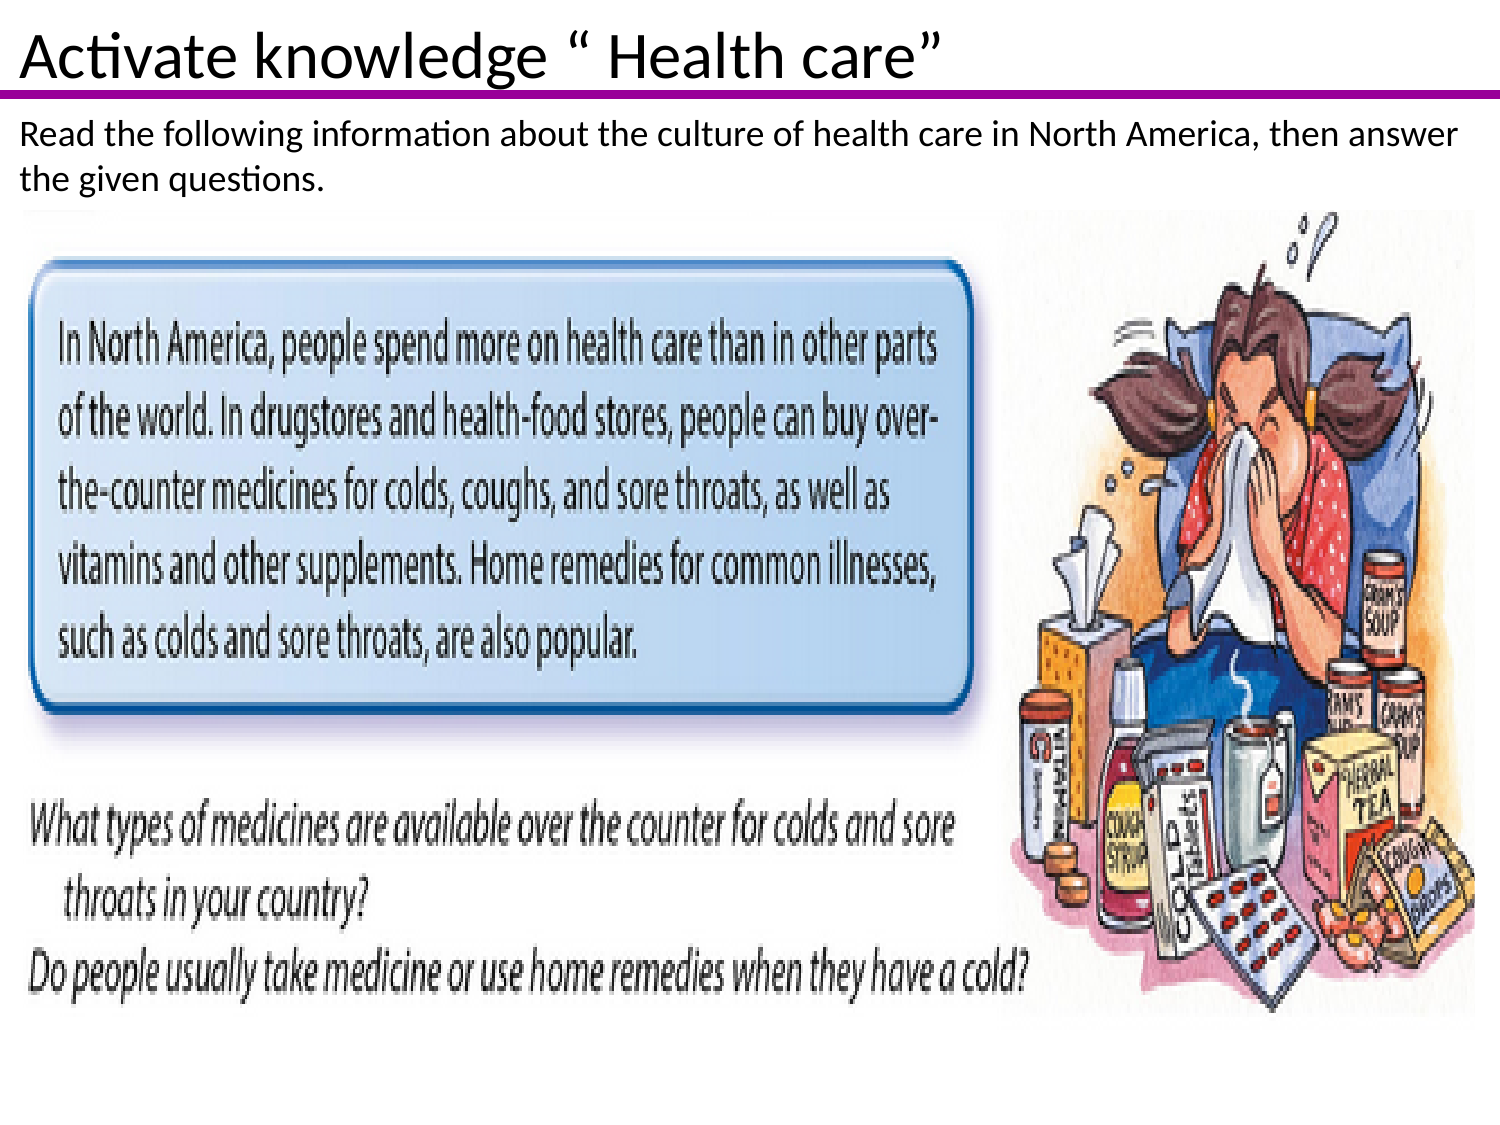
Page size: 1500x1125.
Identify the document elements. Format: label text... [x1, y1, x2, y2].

picture [23, 209, 1475, 1048]
text_box Activate knowledge “ Health care” [4, 4, 961, 94]
text_box Read the following information about the culture of health care in North America, then answer the given questions. [4, 101, 1477, 207]
text_box Activate knowledge “ Health care” [4, 95, 961, 100]
